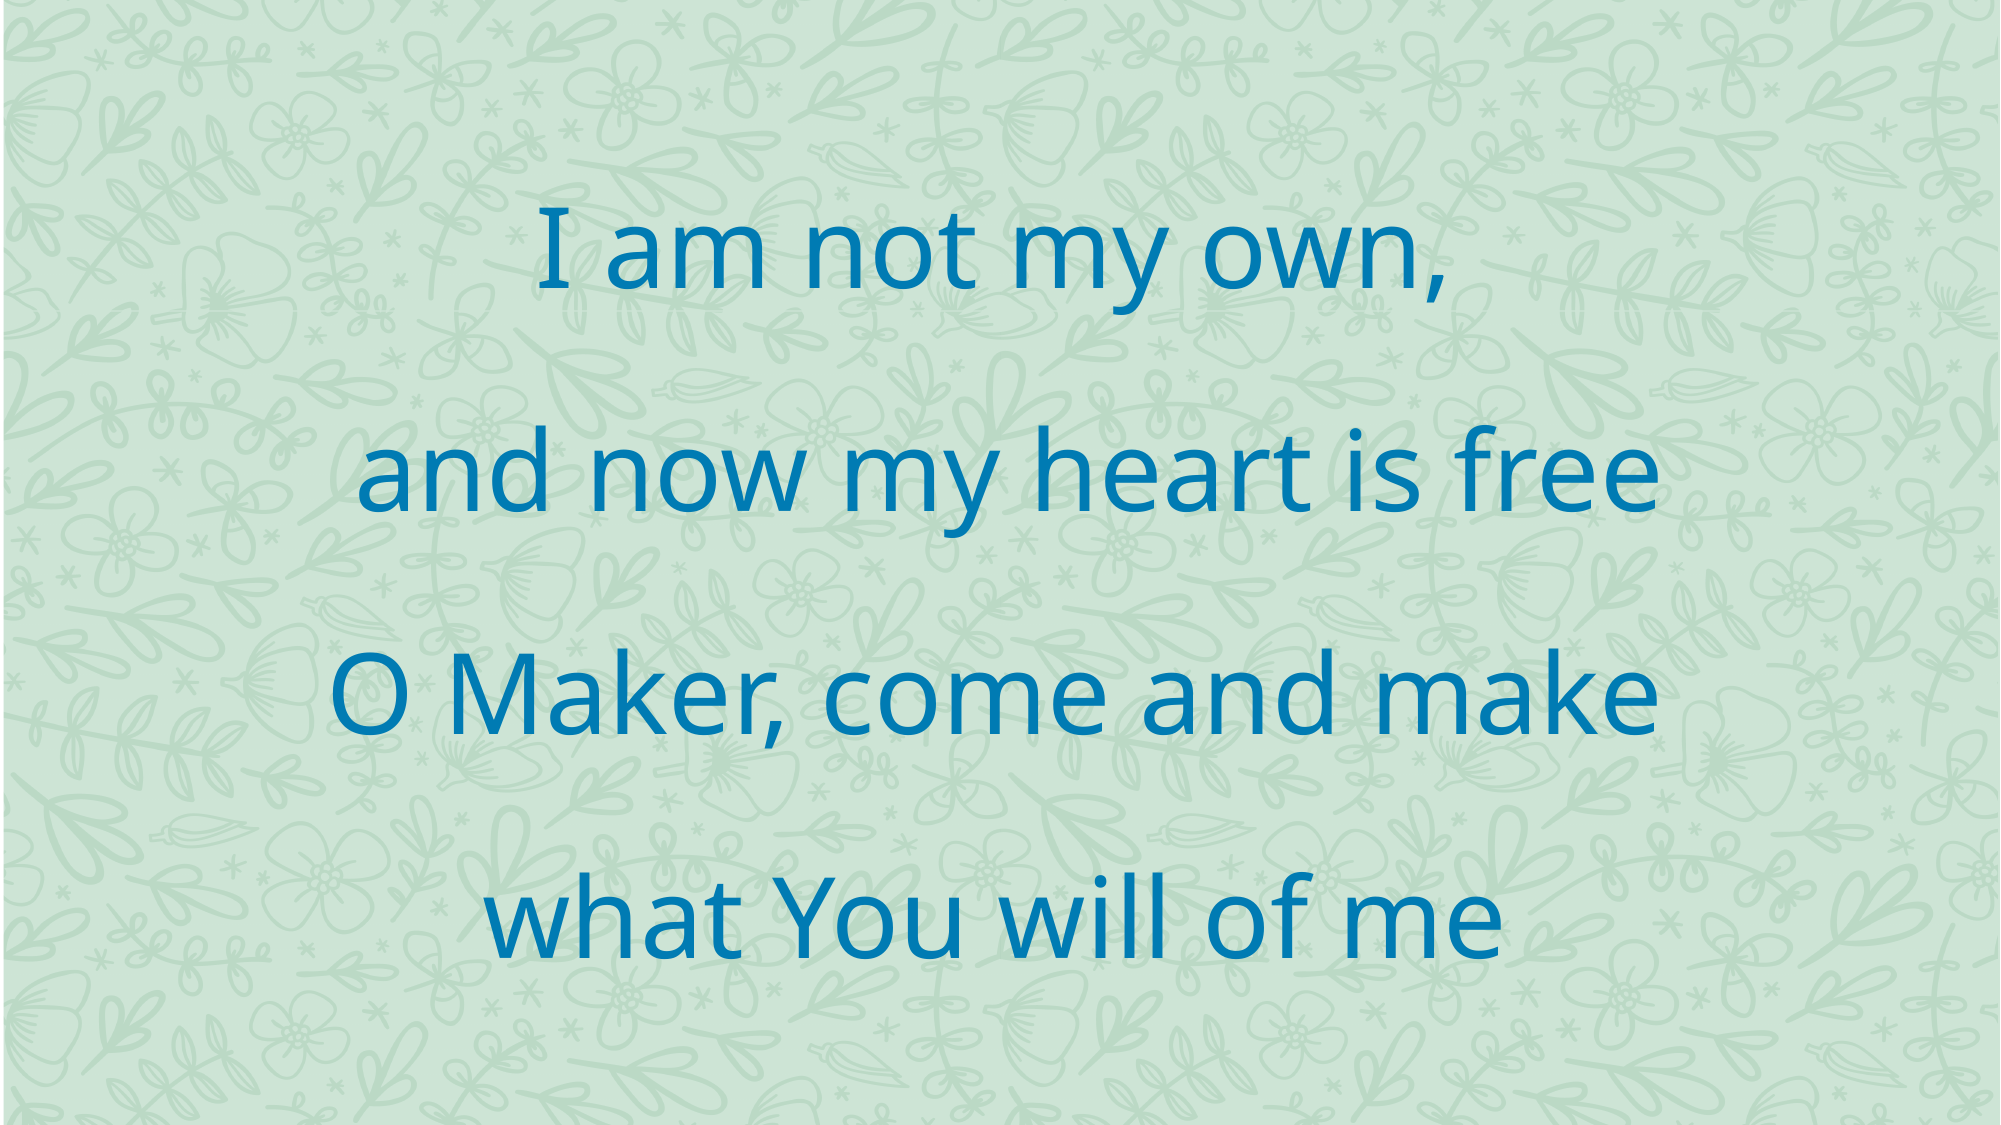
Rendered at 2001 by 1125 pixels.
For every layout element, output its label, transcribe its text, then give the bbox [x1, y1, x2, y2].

list I am not my own, and now my heart is free O Maker, come and make what You will of me [0, 100, 1992, 999]
